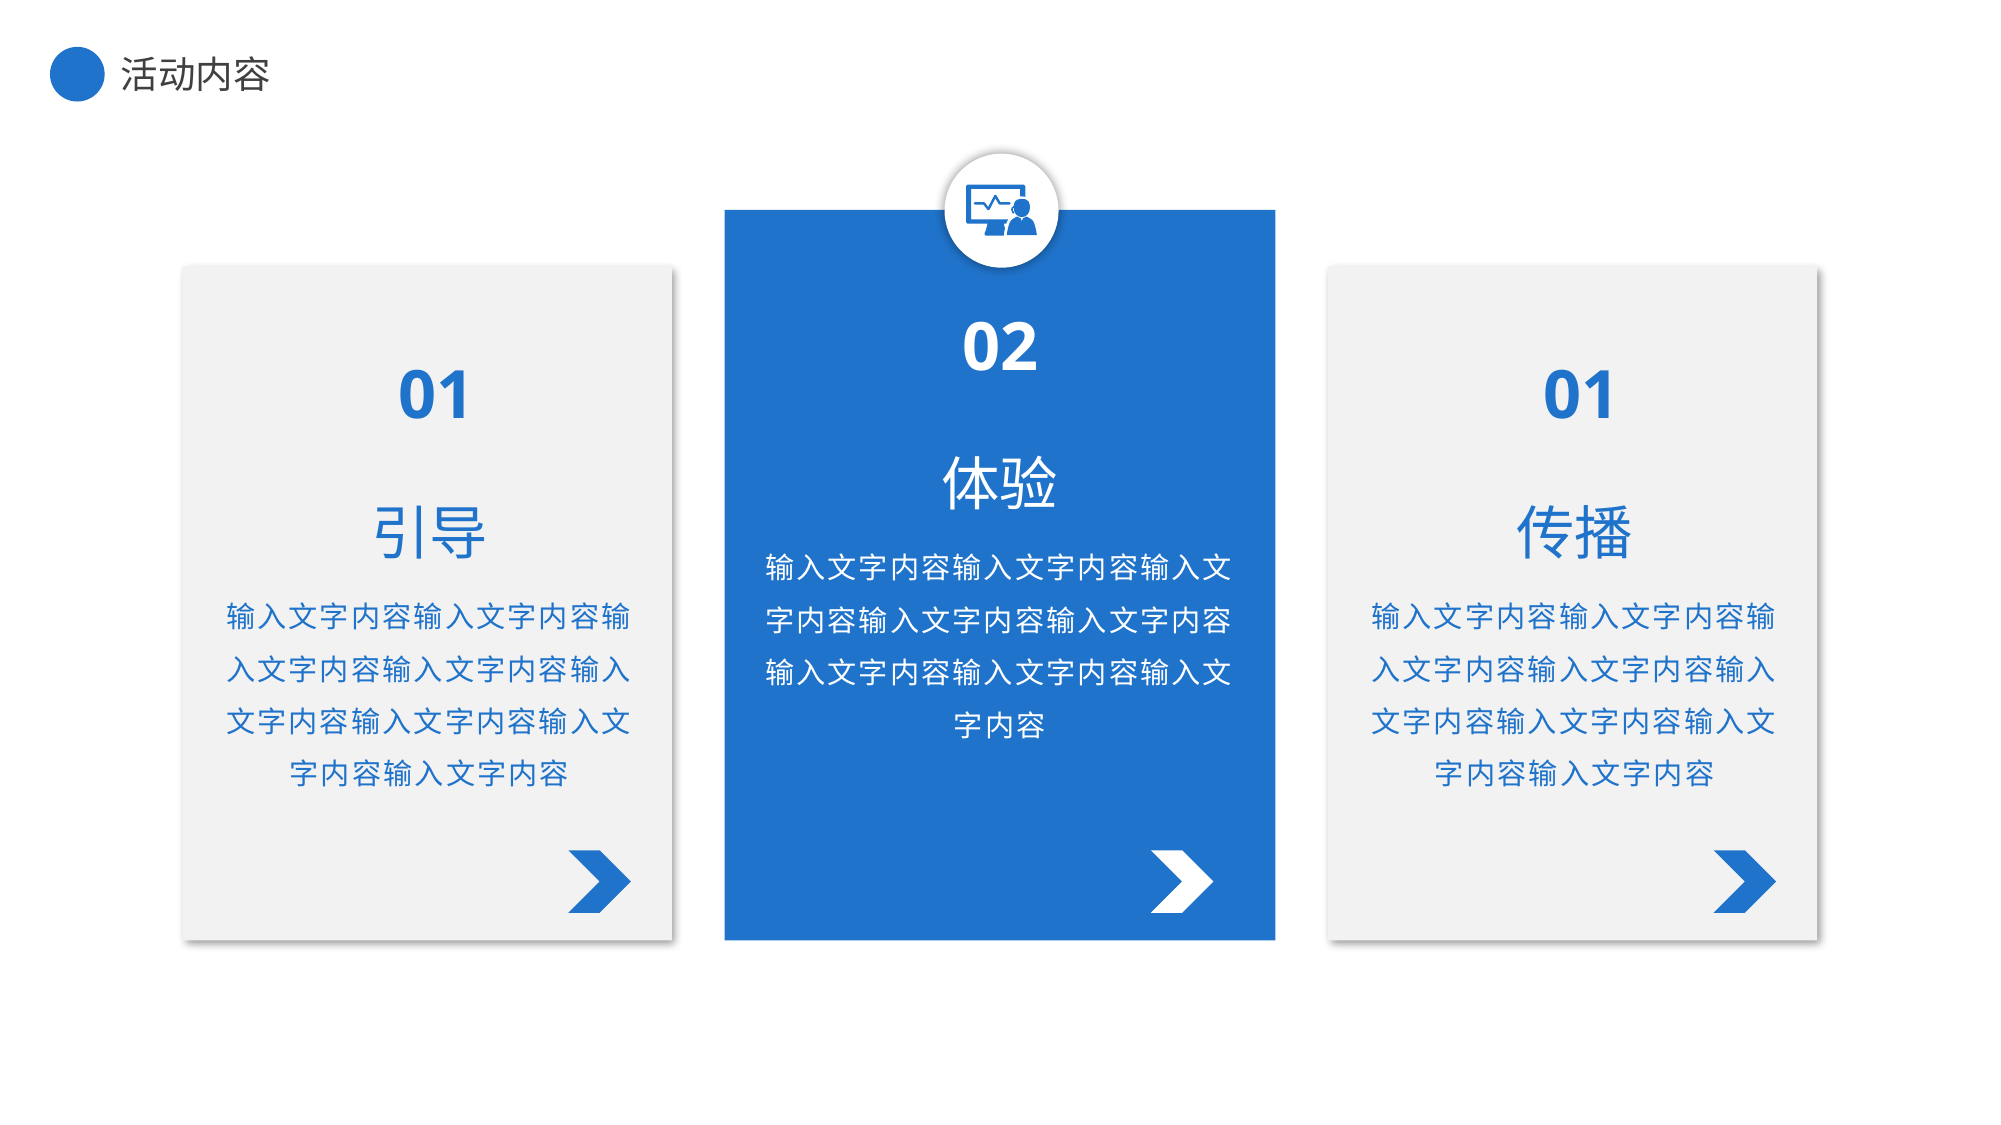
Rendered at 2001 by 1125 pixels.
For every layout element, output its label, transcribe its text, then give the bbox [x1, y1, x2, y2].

text_box [48, 45, 104, 103]
text_box 活动内容 [104, 43, 287, 104]
text_box [943, 152, 1060, 269]
text_box [182, 265, 673, 941]
text_box 02 [947, 296, 1054, 392]
text_box 输入文字内容输入文字内容输入文字内容输入文字内容输入文字内容输入文字内容输入文字内容输入文字内容 [743, 524, 1257, 750]
text_box [1148, 849, 1215, 914]
text_box [1327, 265, 1818, 941]
text_box 输入文字内容输入文字内容输入文字内容输入文字内容输入文字内容输入文字内容输入文字内容输入文字内容 [204, 573, 655, 798]
text_box [565, 849, 633, 914]
text_box [1711, 849, 1778, 914]
text_box 体验 [783, 439, 1217, 524]
text_box 传播 [1357, 488, 1792, 573]
text_box 引导 [212, 488, 647, 573]
text_box [964, 183, 1038, 237]
text_box [724, 209, 1276, 941]
text_box 输入文字内容输入文字内容输入文字内容输入文字内容输入文字内容输入文字内容输入文字内容输入文字内容 [1349, 573, 1801, 798]
text_box 01 [1528, 344, 1635, 440]
text_box 01 [383, 344, 490, 440]
